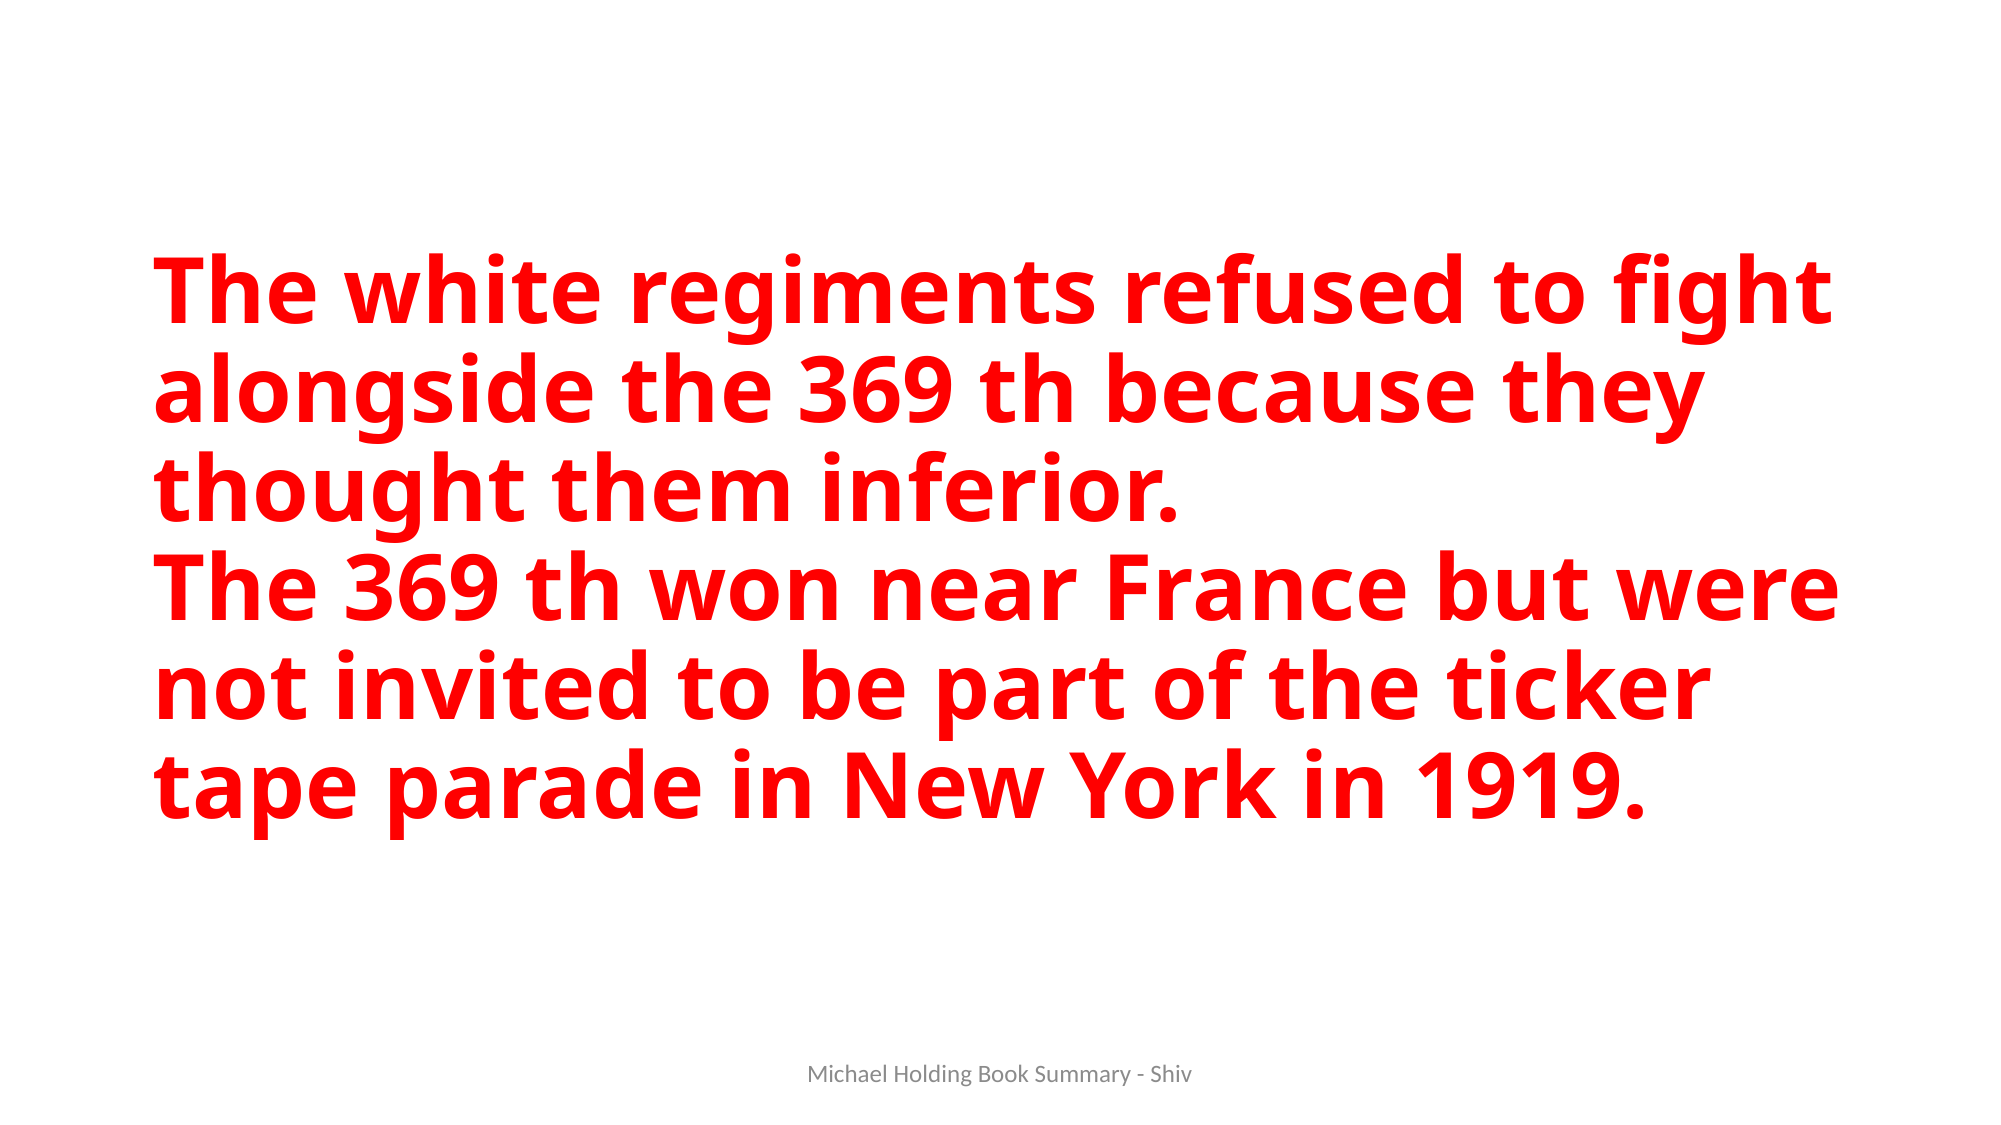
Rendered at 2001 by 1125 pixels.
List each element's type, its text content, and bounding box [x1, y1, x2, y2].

title The white regiments refused to fight alongside the 369 th because they thought them inferior. The 369 th won near France but were not invited to be part of the ticker tape parade in New York in 1919. [137, 59, 1863, 1023]
footer Michael Holding Book Summary - Shiv [662, 1042, 1338, 1103]
